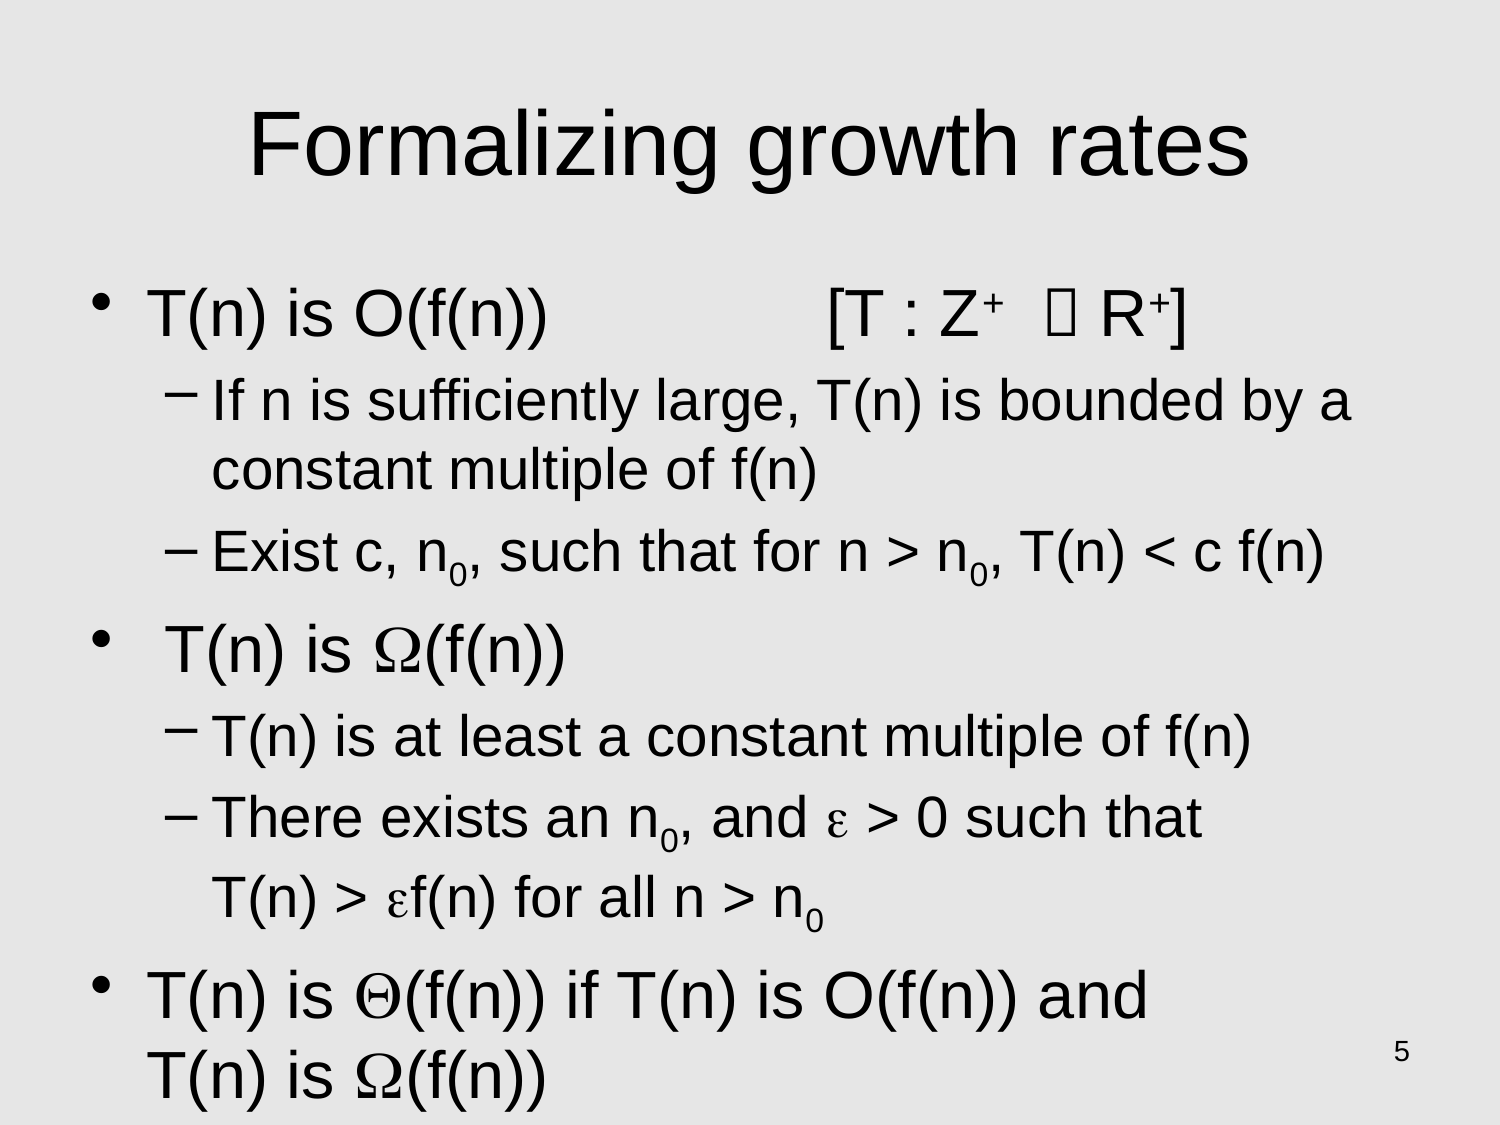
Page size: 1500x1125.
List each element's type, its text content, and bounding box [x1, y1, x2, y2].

slide_number 5 [1074, 1024, 1426, 1103]
list T(n) is O(f(n)) [T : Z+  R+] If n is sufficiently large, T(n) is bounded by a constant multiple of f(n) Exist c, n0, such that for n > n0, T(n) < c f(n) T(n) is W(f(n)) T(n) is at least a constant multiple of f(n) There exists an n0, and e > 0 such that T(n) > ef(n) for all n > n0 T(n) is Q(f(n)) if T(n) is O(f(n)) and T(n) is W(f(n)) T(n) is Q(f(n)) if T(n) is O(f(n)) and T(n) is W(f(n)) [75, 262, 1425, 1005]
title Formalizing growth rates [75, 45, 1425, 233]
